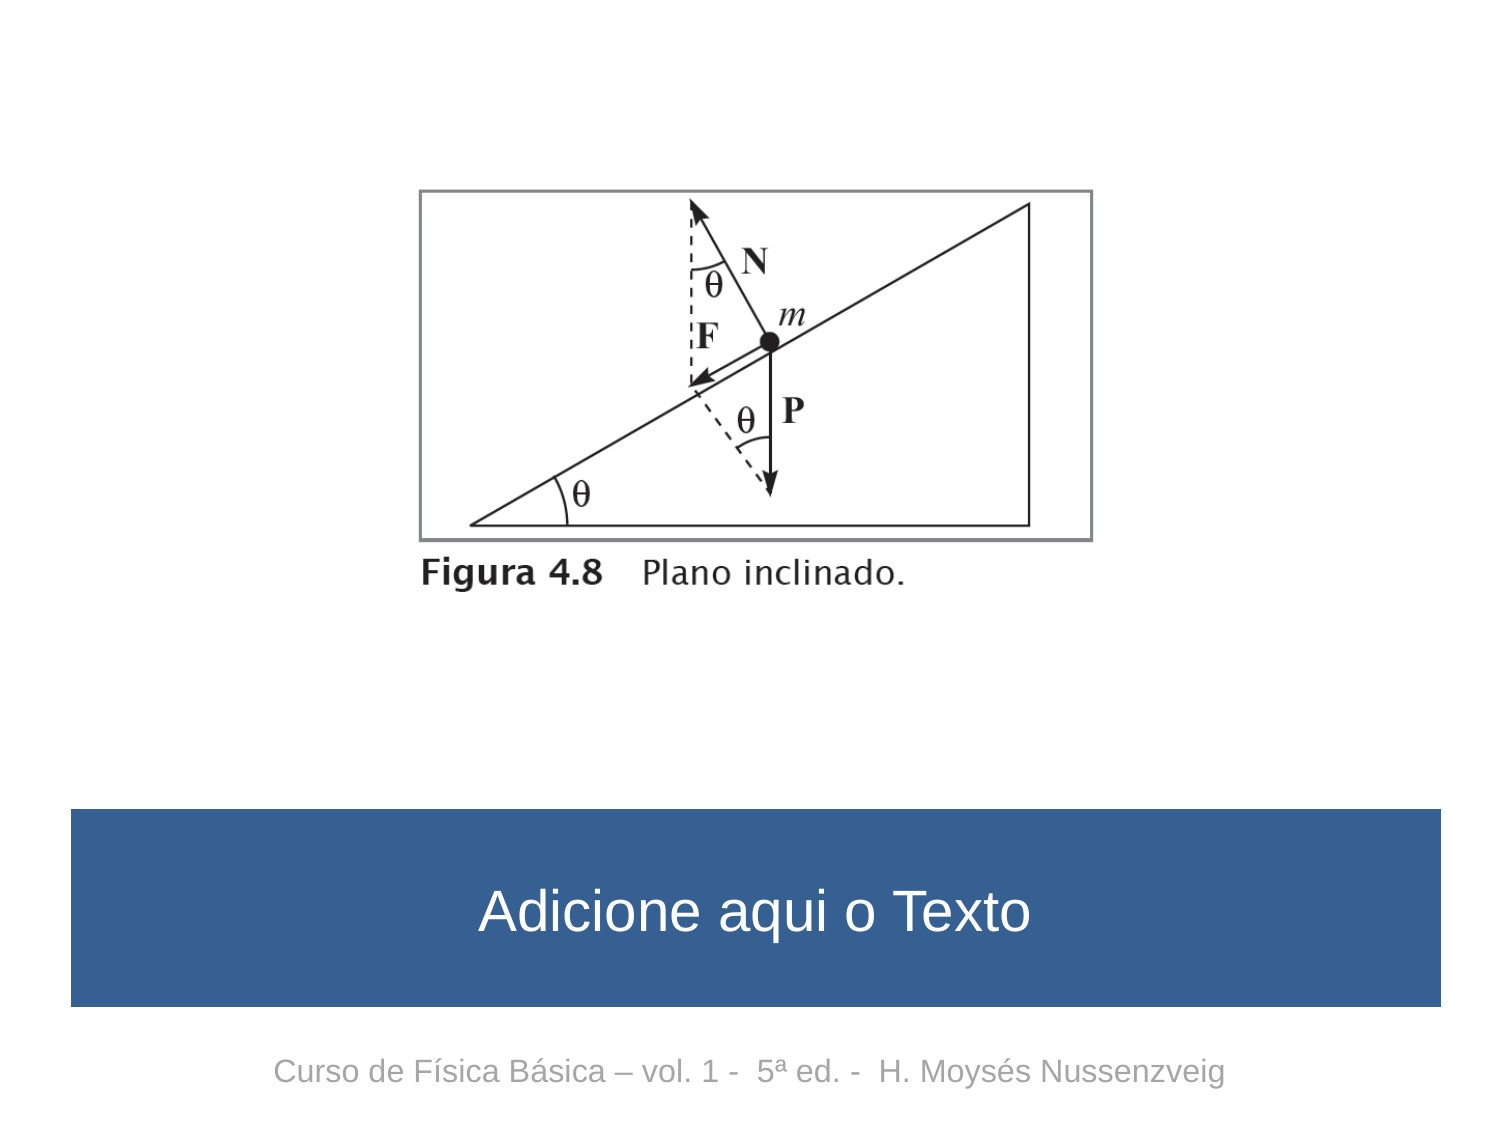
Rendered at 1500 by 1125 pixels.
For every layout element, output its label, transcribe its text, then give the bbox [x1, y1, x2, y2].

picture [394, 172, 1117, 594]
text_box Adicione aqui o Texto [70, 808, 1442, 1008]
footer Curso de Física Básica – vol. 1 - 5ª ed. - H. Moysés Nussenzveig [0, 1042, 1500, 1103]
